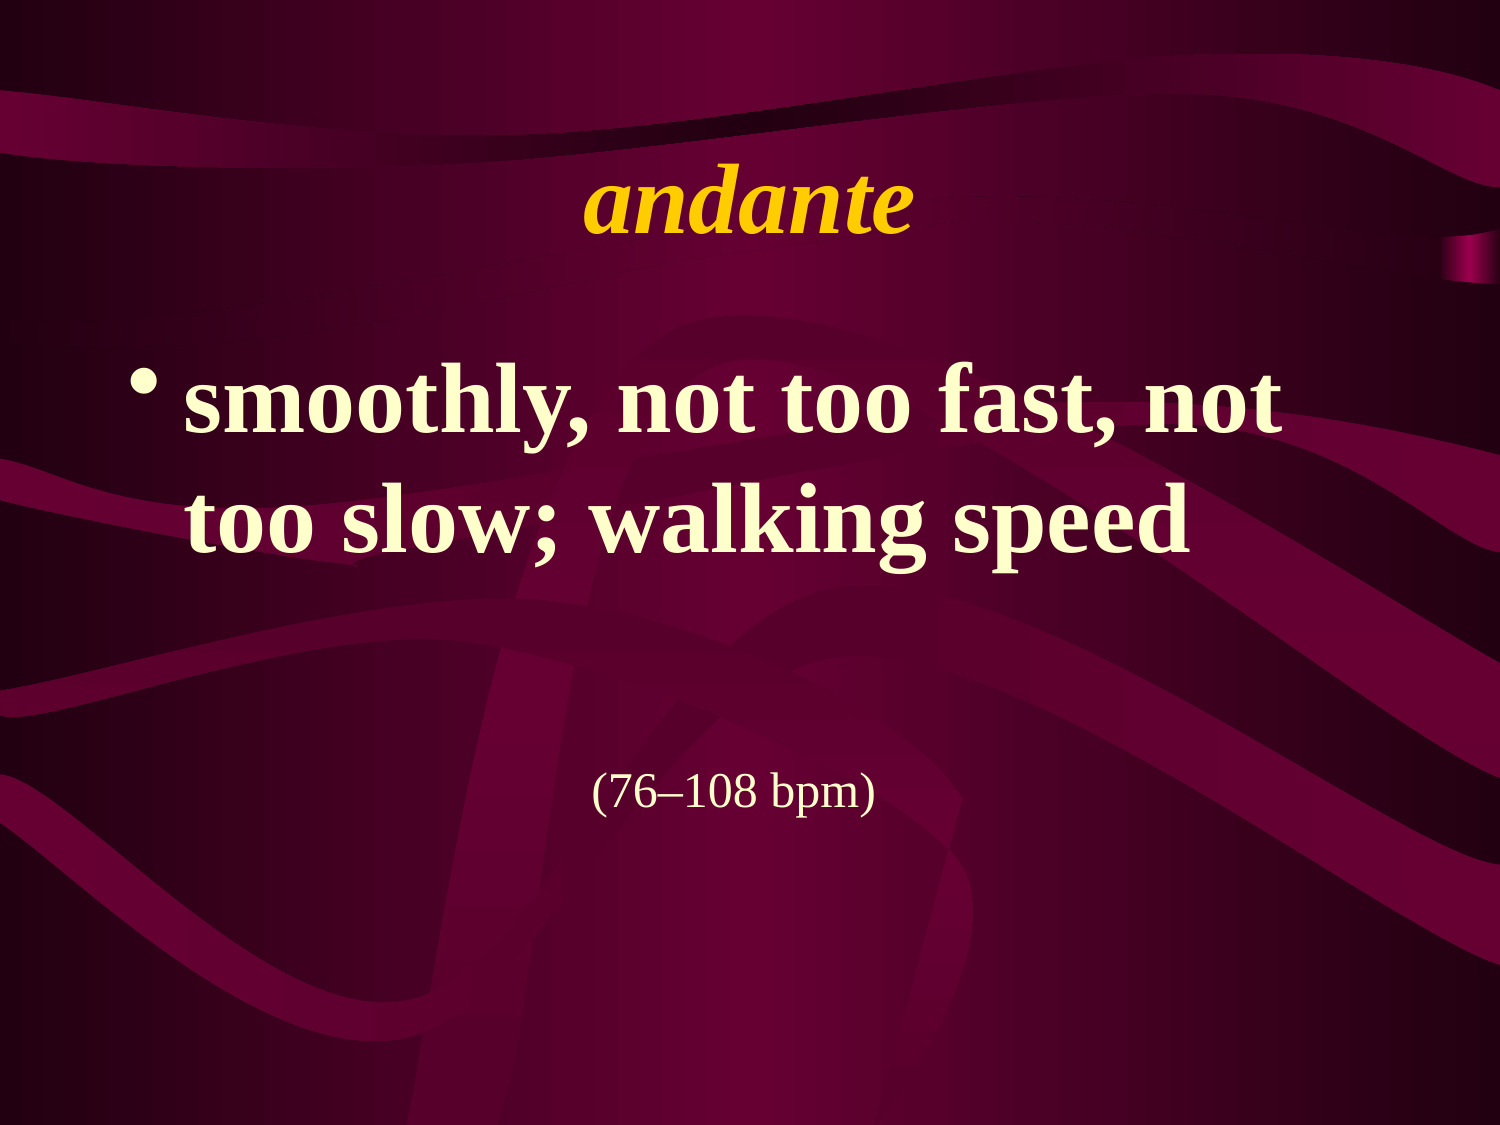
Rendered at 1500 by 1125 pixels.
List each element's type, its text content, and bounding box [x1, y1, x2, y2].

text_box (76–108 bpm) [576, 749, 892, 825]
list smoothly, not too fast, not too slow; walking speed [112, 324, 1388, 1001]
title andante [112, 99, 1388, 288]
